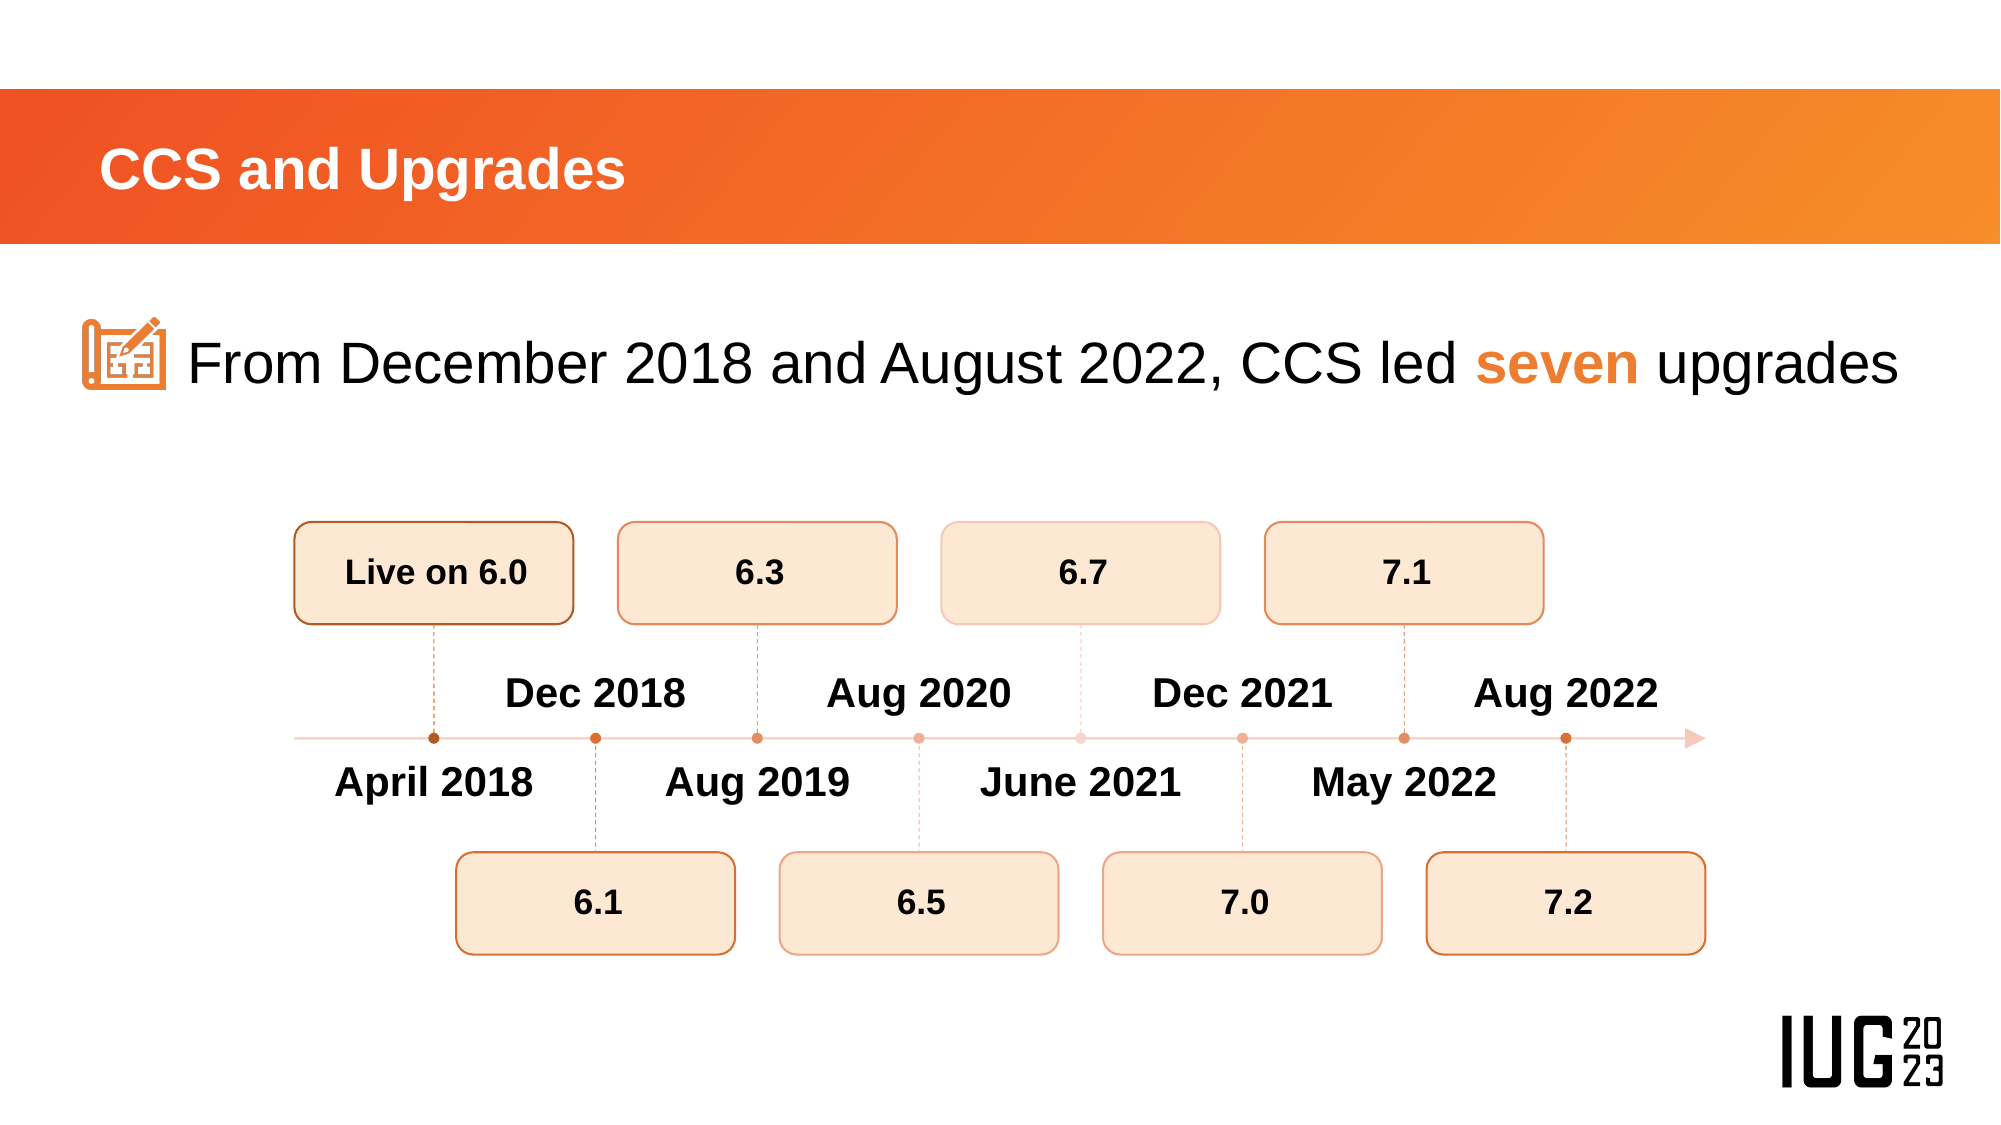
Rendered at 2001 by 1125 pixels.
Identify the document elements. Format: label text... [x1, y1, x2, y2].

list From December 2018 and August 2022, CCS led seven upgrades [172, 245, 1953, 472]
picture [75, 306, 173, 402]
picture [1776, 1011, 1948, 1092]
title CCS and Upgrades [84, 110, 1903, 232]
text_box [294, 438, 1706, 1039]
